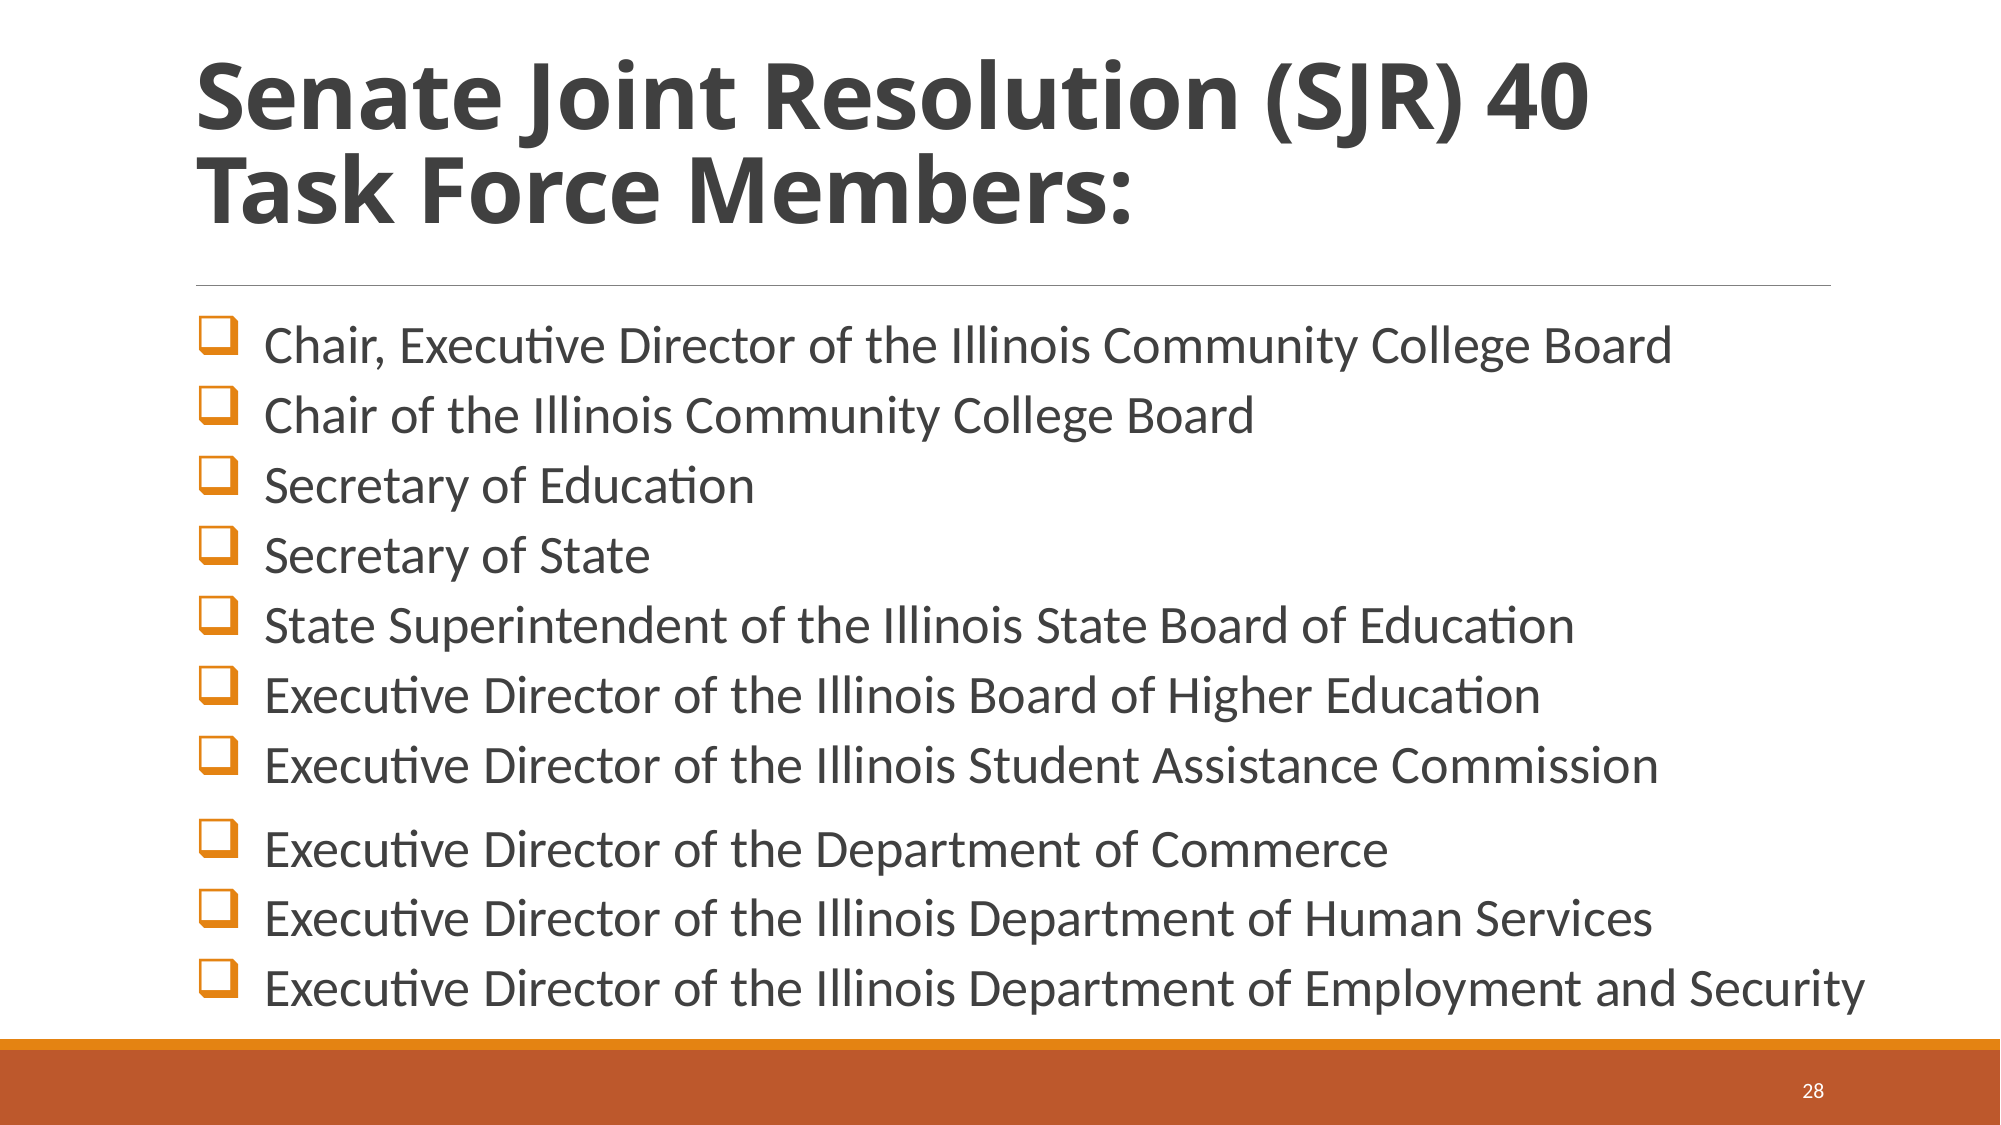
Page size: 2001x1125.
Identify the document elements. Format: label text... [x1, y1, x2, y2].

slide_number 28 [1624, 1059, 1840, 1120]
list Chair, Executive Director of the Illinois Community College Board Chair of the Illinois Community College Board Secretary of Education Secretary of State State Superintendent of the Illinois State Board of Education Executive Director of the Illinois Board of Higher Education Executive Director of the Illinois Student Assistance Commission Executive Director of the Department of Commerce Executive Director of the Illinois Department of Human Services Executive Director of the Illinois Department of Employment and Security [161, 309, 2000, 1030]
title Senate Joint Resolution (SJR) 40 Task Force Members: [180, 47, 1830, 250]
